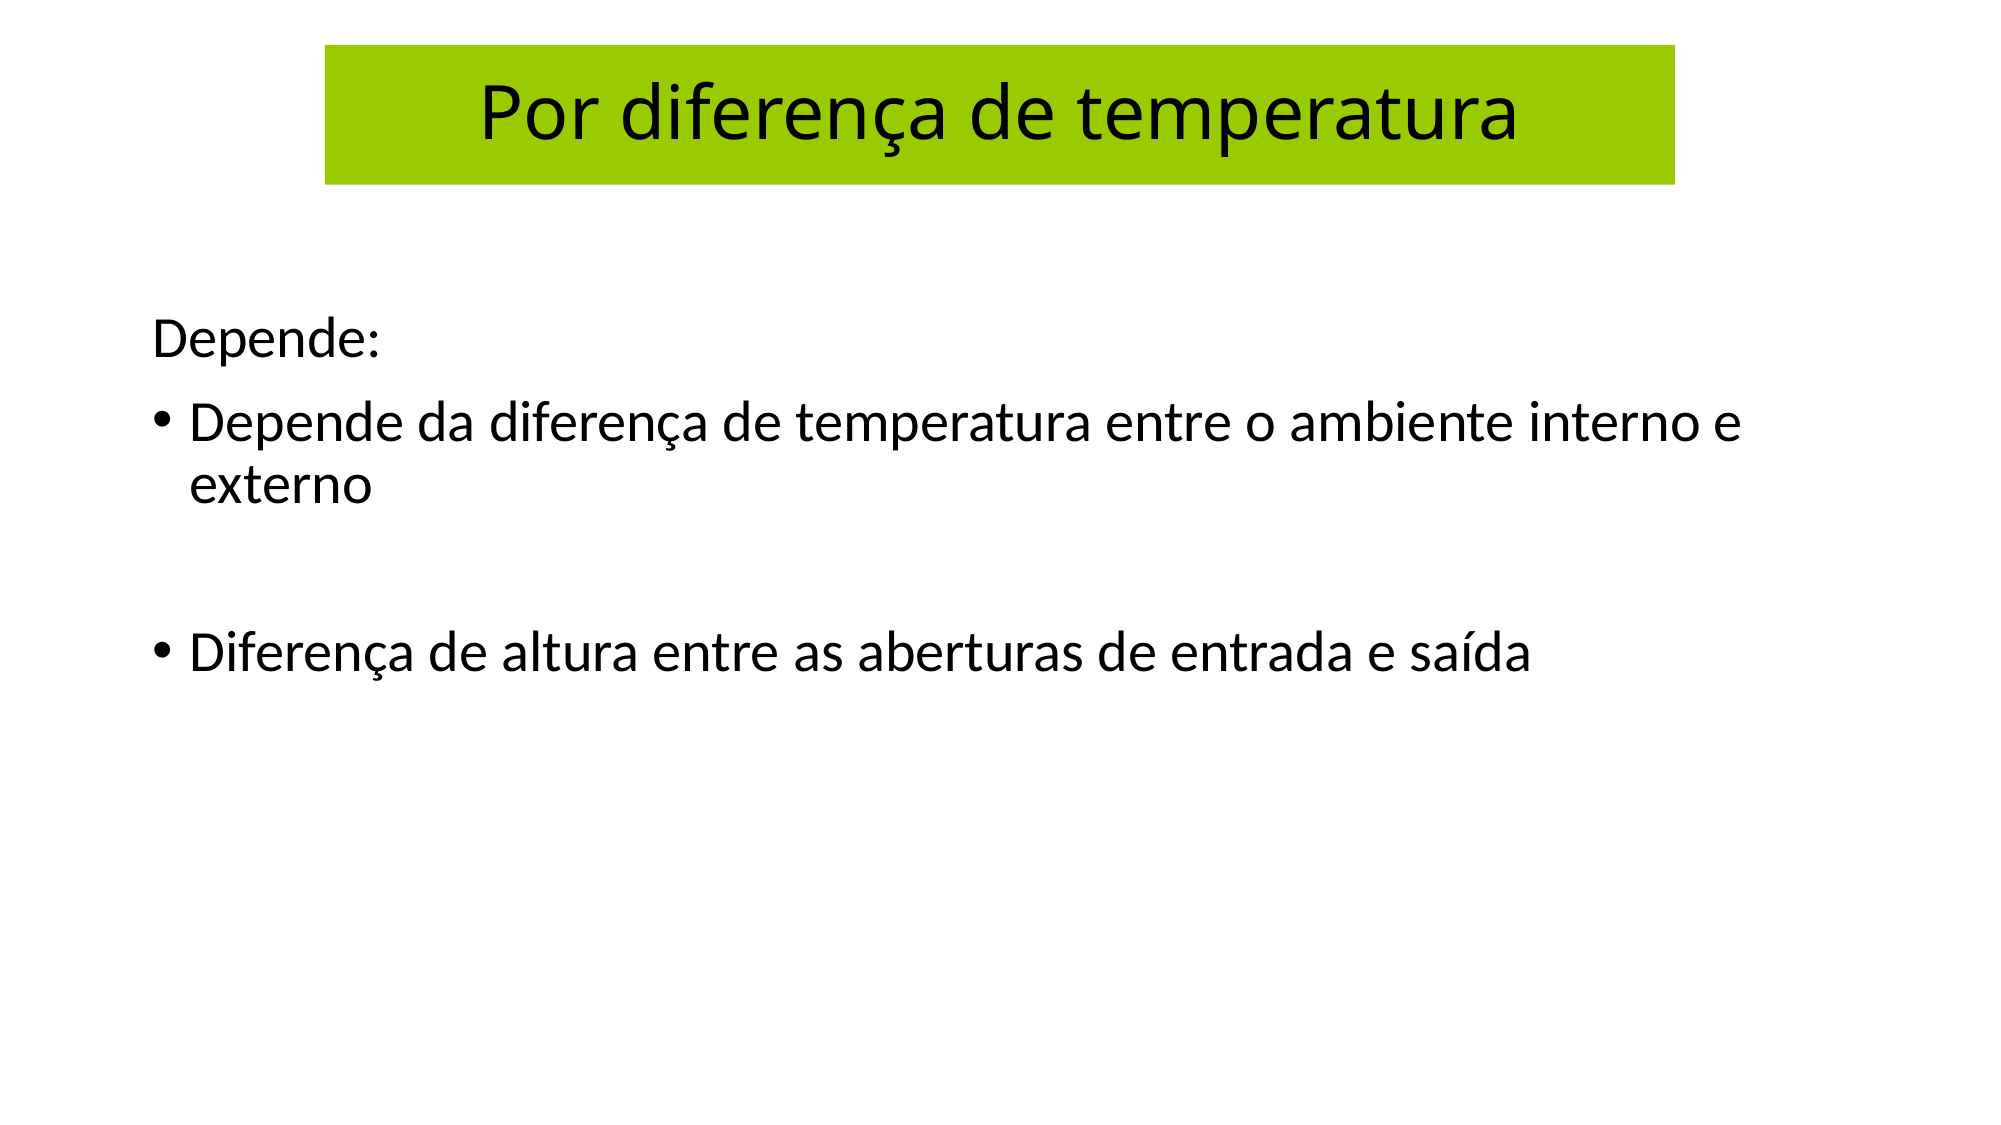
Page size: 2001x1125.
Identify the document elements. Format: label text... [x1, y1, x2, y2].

list Depende: Depende da diferença de temperatura entre o ambiente interno e externo Diferença de altura entre as aberturas de entrada e saída [137, 299, 1863, 1014]
title Por diferença de temperatura [324, 45, 1675, 185]
